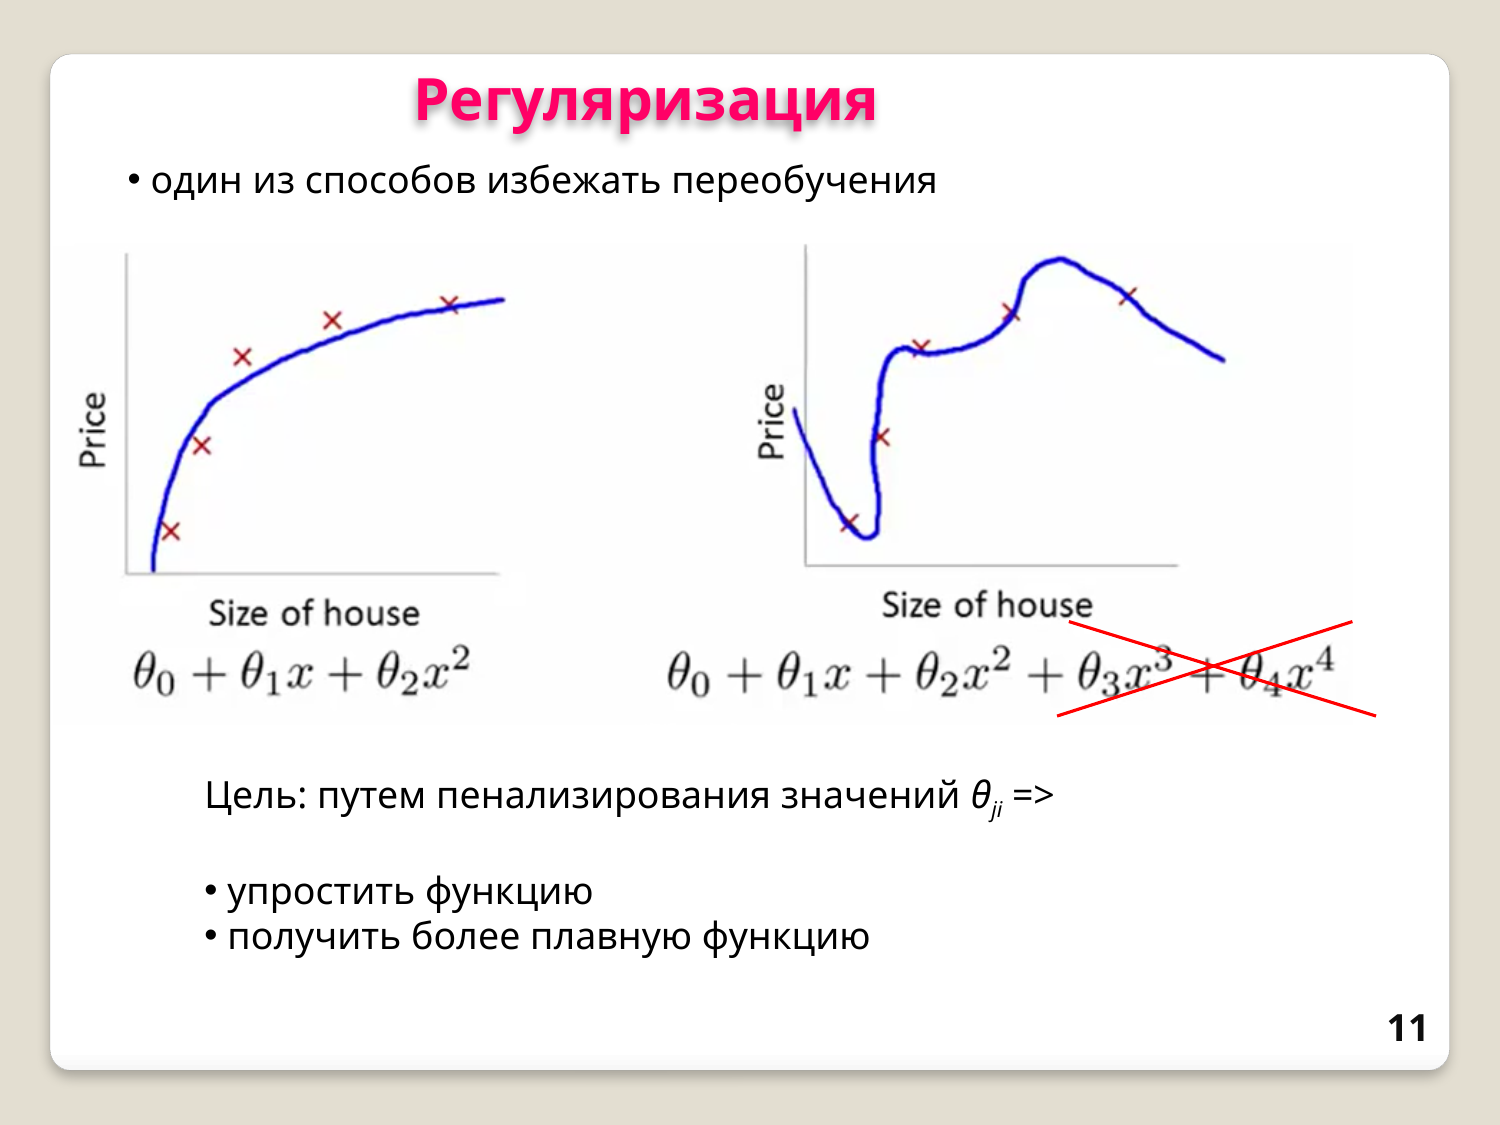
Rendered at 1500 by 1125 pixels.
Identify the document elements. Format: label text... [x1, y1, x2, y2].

text_box один из способов избежать переобучения [113, 148, 954, 209]
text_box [1056, 621, 1068, 717]
text_box Цель: путем пенализирования значений θji => упростить функцию получить более плавную функцию [189, 763, 1071, 965]
slide_number 11 [1328, 1002, 1445, 1063]
picture [52, 243, 1353, 725]
text_box Регуляризация [398, 54, 894, 140]
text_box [1068, 621, 1377, 717]
